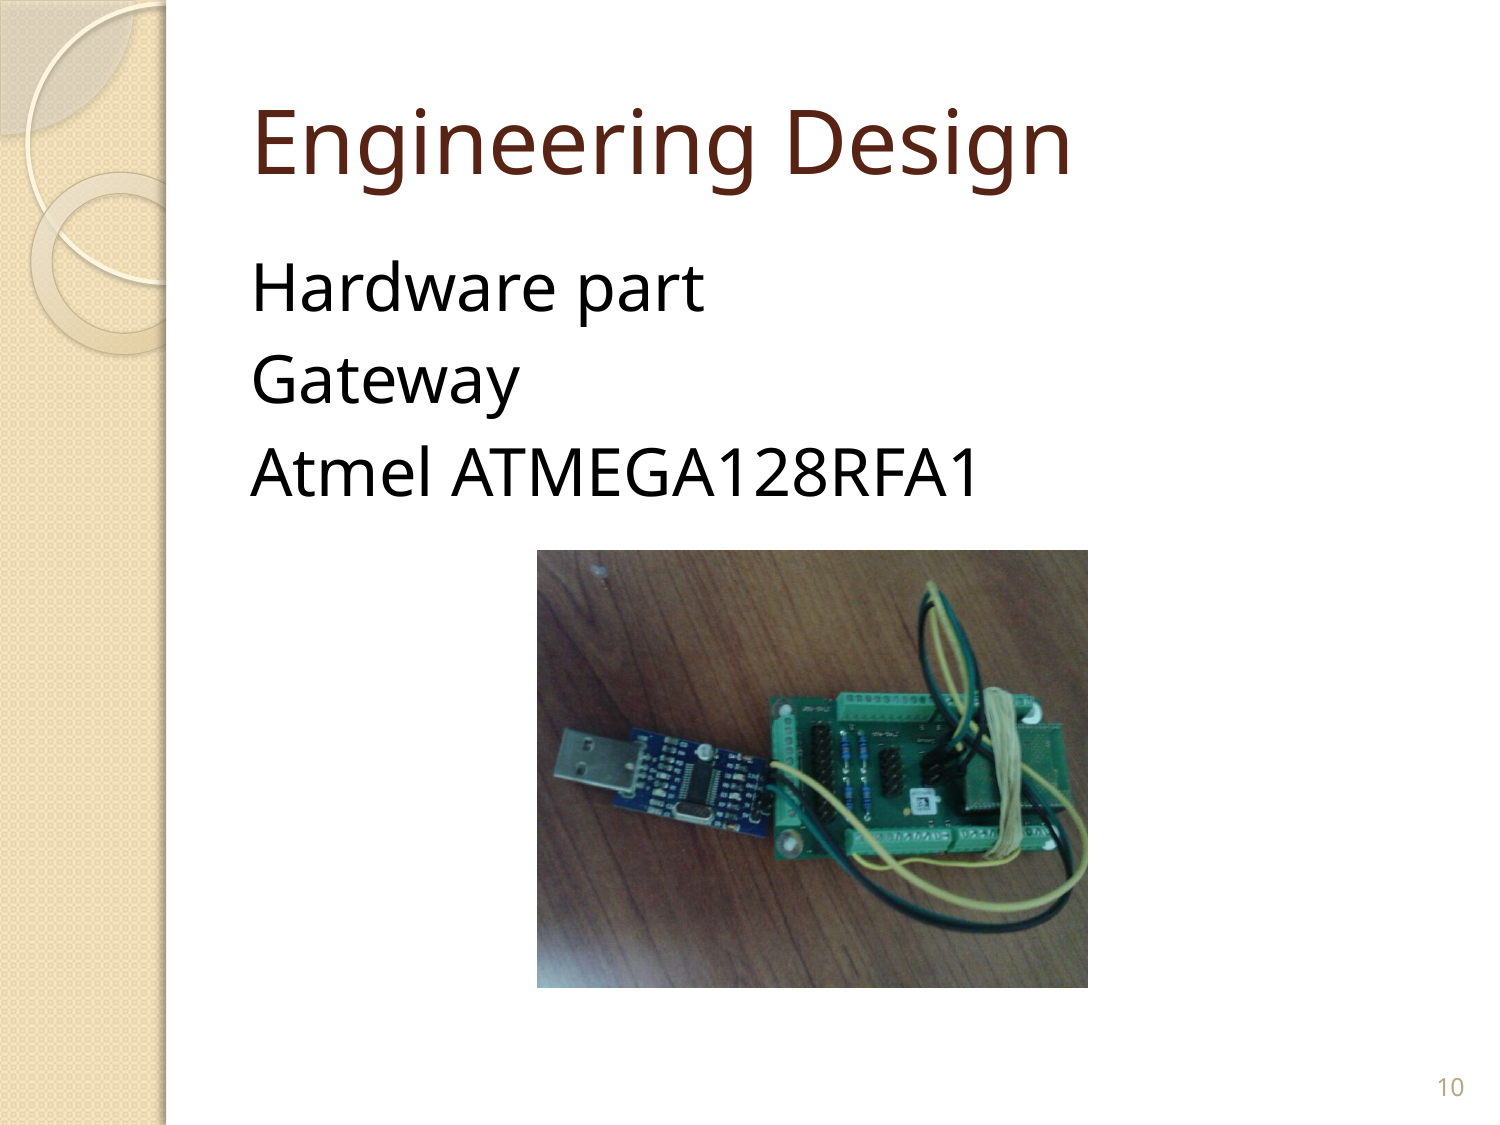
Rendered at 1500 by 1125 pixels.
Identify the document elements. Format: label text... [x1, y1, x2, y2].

slide_number 10 [1413, 1034, 1488, 1113]
picture [537, 550, 1089, 988]
title Engineering Design [235, 45, 1466, 233]
list Hardware part Gateway Atmel ATMEGA128RFA1 [235, 237, 1466, 1025]
